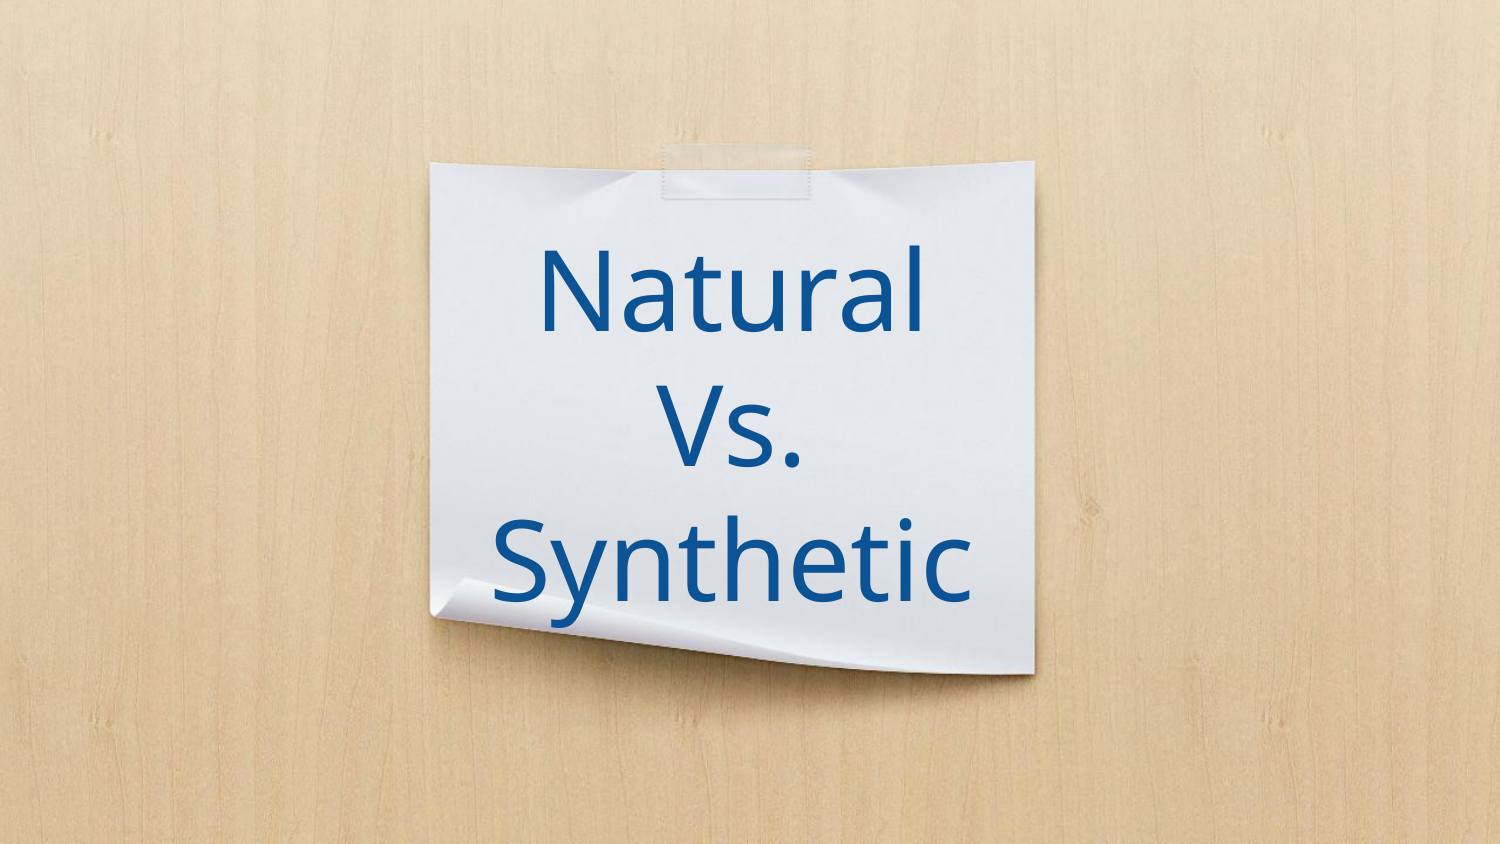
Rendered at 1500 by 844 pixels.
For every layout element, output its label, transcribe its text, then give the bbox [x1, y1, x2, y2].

title Natural Vs. Synthetic [450, 196, 1014, 648]
picture [0, 0, 1500, 844]
